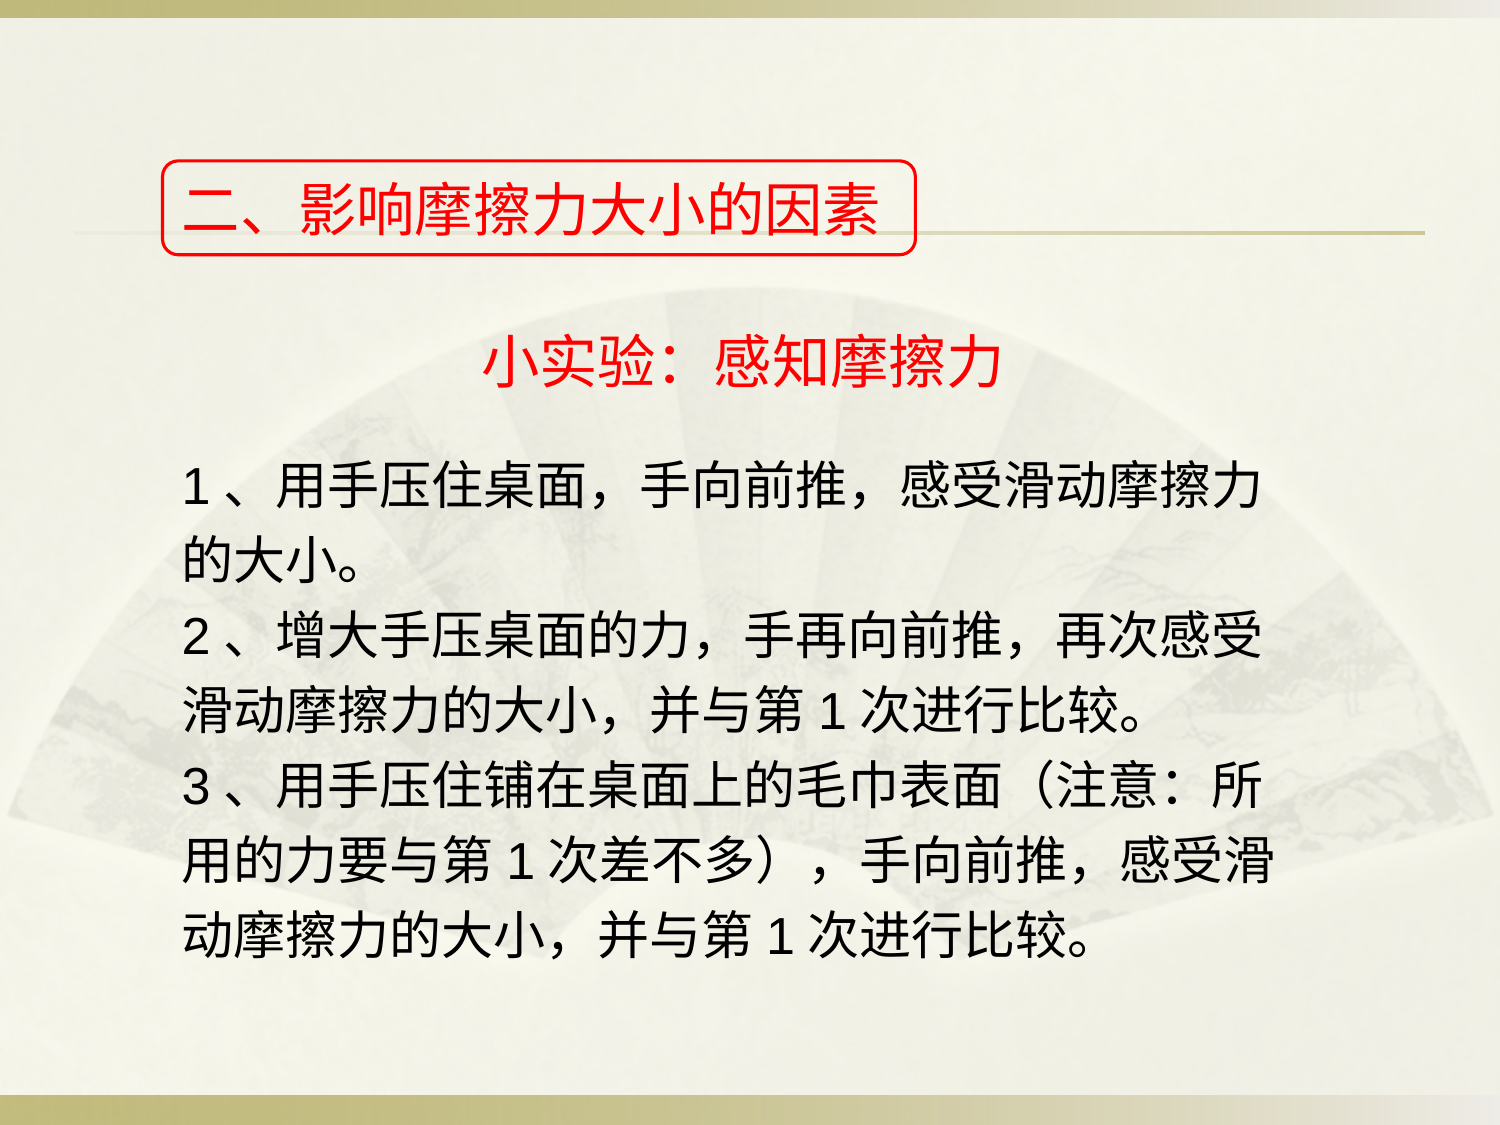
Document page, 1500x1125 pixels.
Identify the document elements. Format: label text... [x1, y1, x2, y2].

text_box 小实验：感知摩擦力 [466, 317, 1022, 398]
text_box 二、影响摩擦力大小的因素 [162, 160, 916, 255]
text_box 1、用手压住桌面，手向前推，感受滑动摩擦力的大小。 2、增大手压桌面的力，手再向前推，再次感受滑动摩擦力的大小，并与第1次进行比较。 3、用手压住铺在桌面上的毛巾表面（注意：所用的力要与第1次差不多），手向前推，感受滑动摩擦力的大小，并与第1次进行比较。 [166, 432, 1326, 964]
